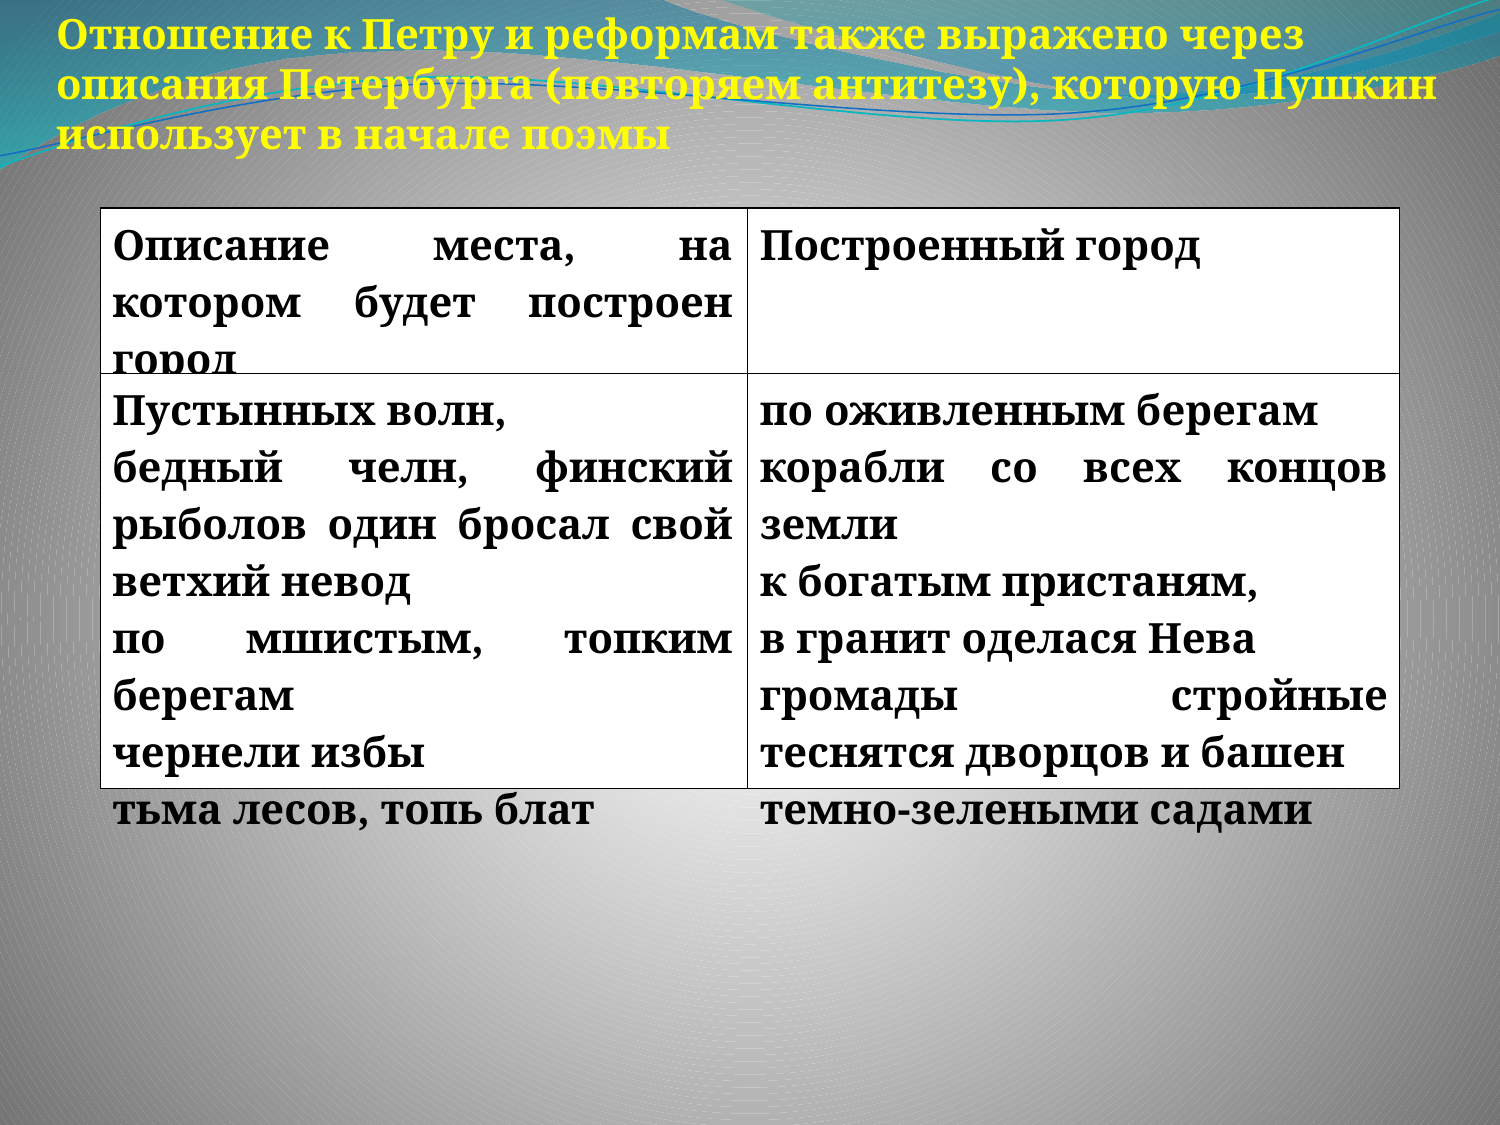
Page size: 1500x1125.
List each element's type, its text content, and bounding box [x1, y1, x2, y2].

table_cell Пустынных волн, бедный челн, финский рыболов один бросал свой ветхий невод по мшистым, топким берегам чернели избы тьма лесов, топь блат [101, 374, 747, 788]
table_header Построенный город [748, 209, 1399, 373]
table_header Описание места, на котором будет построен город [101, 209, 747, 373]
table_cell по оживленным берегам корабли со всех концов земли к богатым пристаням, в гранит оделася Нева громады стройные теснятся дворцов и башен темно-зелеными садами [748, 374, 1399, 788]
text_box Отношение к Петру и реформам также выражено через описания Петербурга (повторяем антитезу), которую Пушкин использует в начале поэмы [41, 0, 1459, 165]
